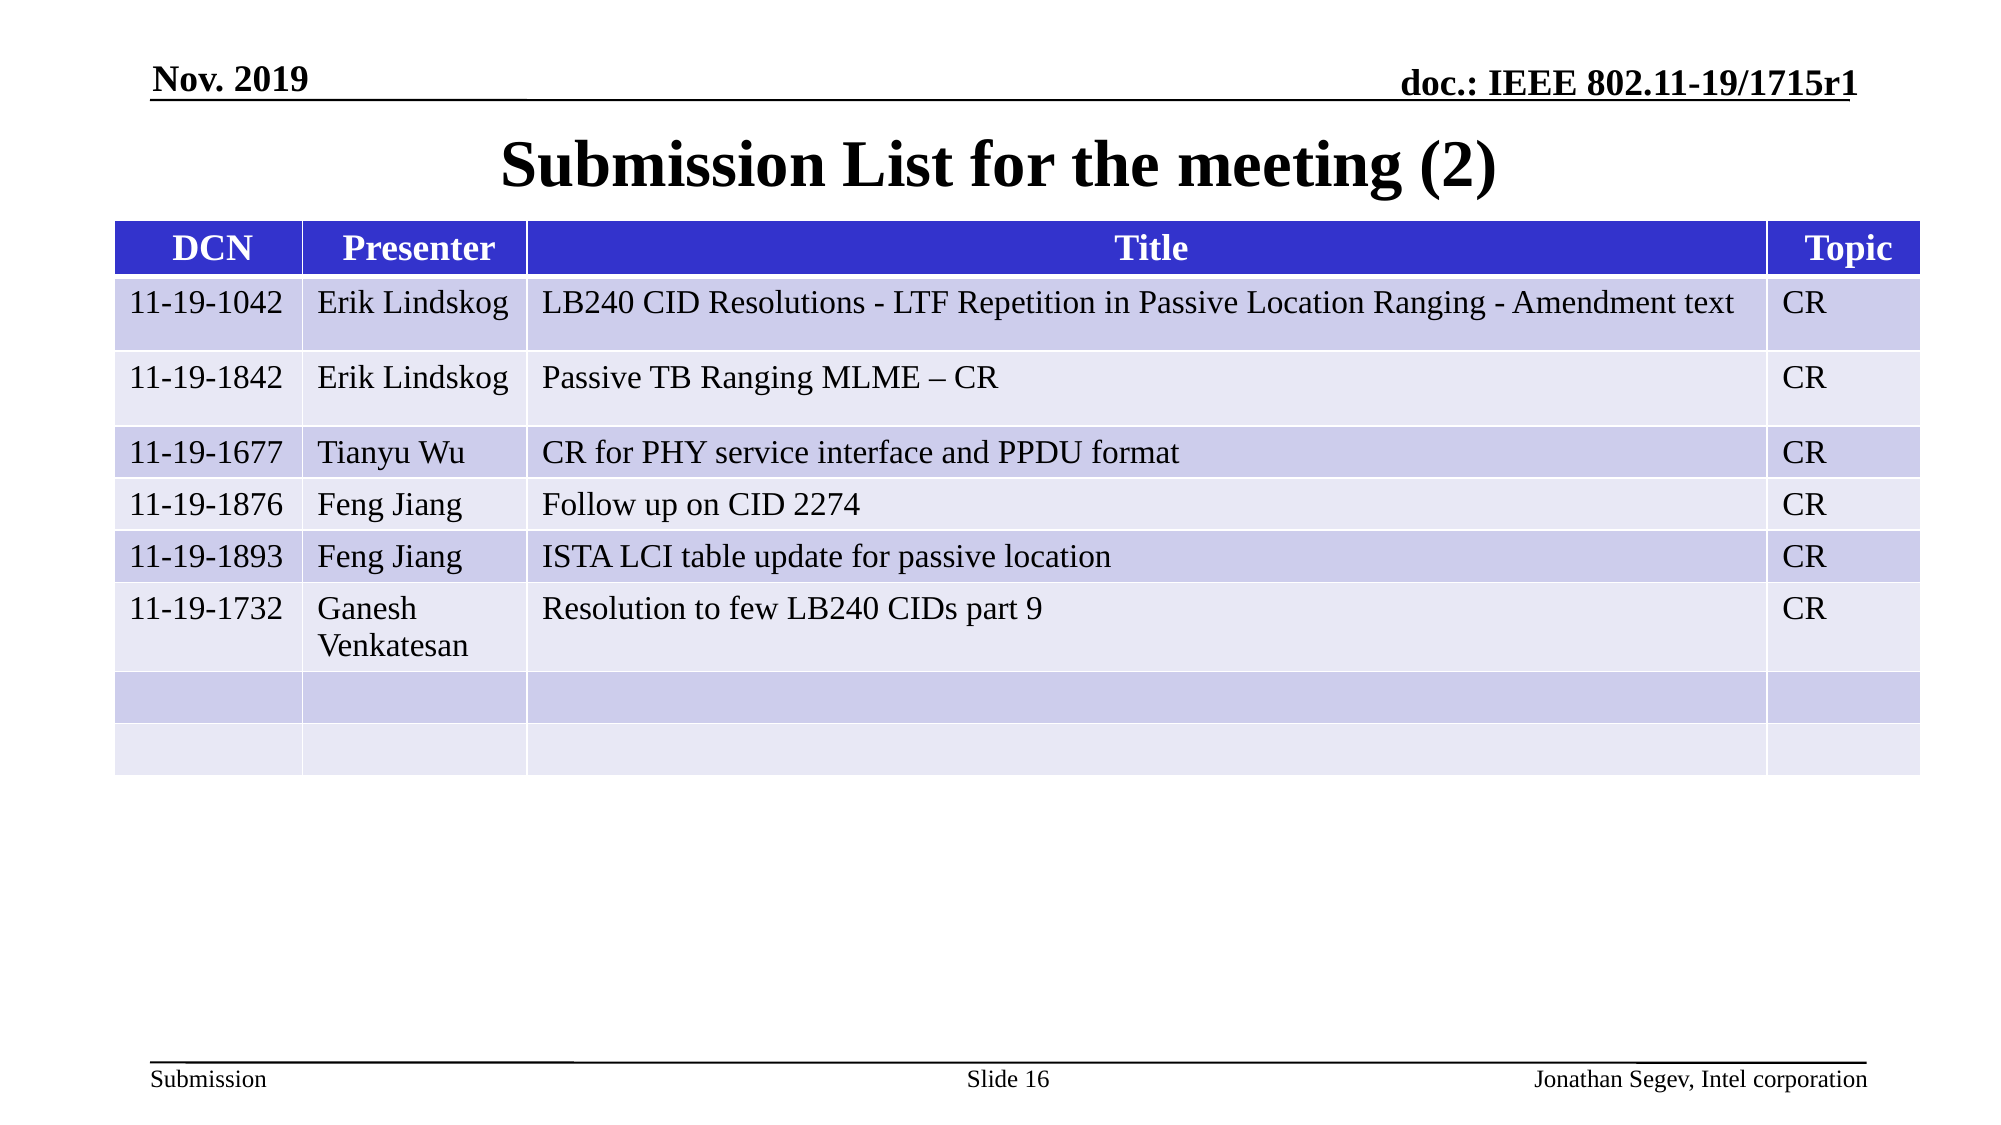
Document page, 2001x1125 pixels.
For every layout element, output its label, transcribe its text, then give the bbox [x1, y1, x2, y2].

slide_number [152, 54, 563, 100]
table_header Topic [1768, 221, 1920, 274]
table_cell 11-19-1893 [115, 531, 302, 582]
table_header Title [528, 221, 1766, 274]
table_cell CR [1768, 531, 1920, 582]
table_cell Erik Lindskog [303, 279, 526, 350]
table_cell [1768, 672, 1920, 723]
table_cell Tianyu Wu [303, 427, 526, 477]
table_cell [115, 672, 302, 723]
table_cell CR for PHY service interface and PPDU format [528, 427, 1766, 477]
table_cell Feng Jiang [303, 479, 526, 529]
table_cell [528, 672, 1766, 723]
table_cell CR [1768, 427, 1920, 477]
table_cell CR [1768, 479, 1920, 529]
table_cell Follow up on CID 2274 [528, 479, 1766, 529]
table_cell 11-19-1732 [115, 583, 302, 671]
slide_number Slide 16 [950, 1061, 1067, 1123]
table_cell 11-19-1842 [115, 352, 302, 425]
table_cell Ganesh Venkatesan [303, 583, 526, 671]
table_cell CR [1768, 352, 1920, 425]
footer Jonathan Segev, Intel corporation [1171, 1061, 1869, 1093]
table_cell CR [1768, 583, 1920, 671]
table_cell Resolution to few LB240 CIDs part 9 [528, 583, 1766, 671]
table_cell ISTA LCI table update for passive location [528, 531, 1766, 582]
table_cell [303, 724, 526, 775]
title Submission List for the meeting (2) [149, 112, 1850, 209]
table_cell 11-19-1677 [115, 427, 302, 477]
table_cell LB240 CID Resolutions - LTF Repetition in Passive Location Ranging - Amendment text [528, 279, 1766, 350]
table_cell [115, 724, 302, 775]
table_cell Feng Jiang [303, 531, 526, 582]
table_cell 11-19-1876 [115, 479, 302, 529]
table_cell [528, 724, 1766, 775]
table_cell CR [1768, 279, 1920, 350]
table_cell Passive TB Ranging MLME – CR [528, 352, 1766, 425]
table_header DCN [115, 221, 302, 274]
table_cell 11-19-1042 [115, 279, 302, 350]
table_cell [303, 672, 526, 723]
table_cell [1768, 724, 1920, 775]
table_cell Erik Lindskog [303, 352, 526, 425]
table_header Presenter [303, 221, 526, 274]
